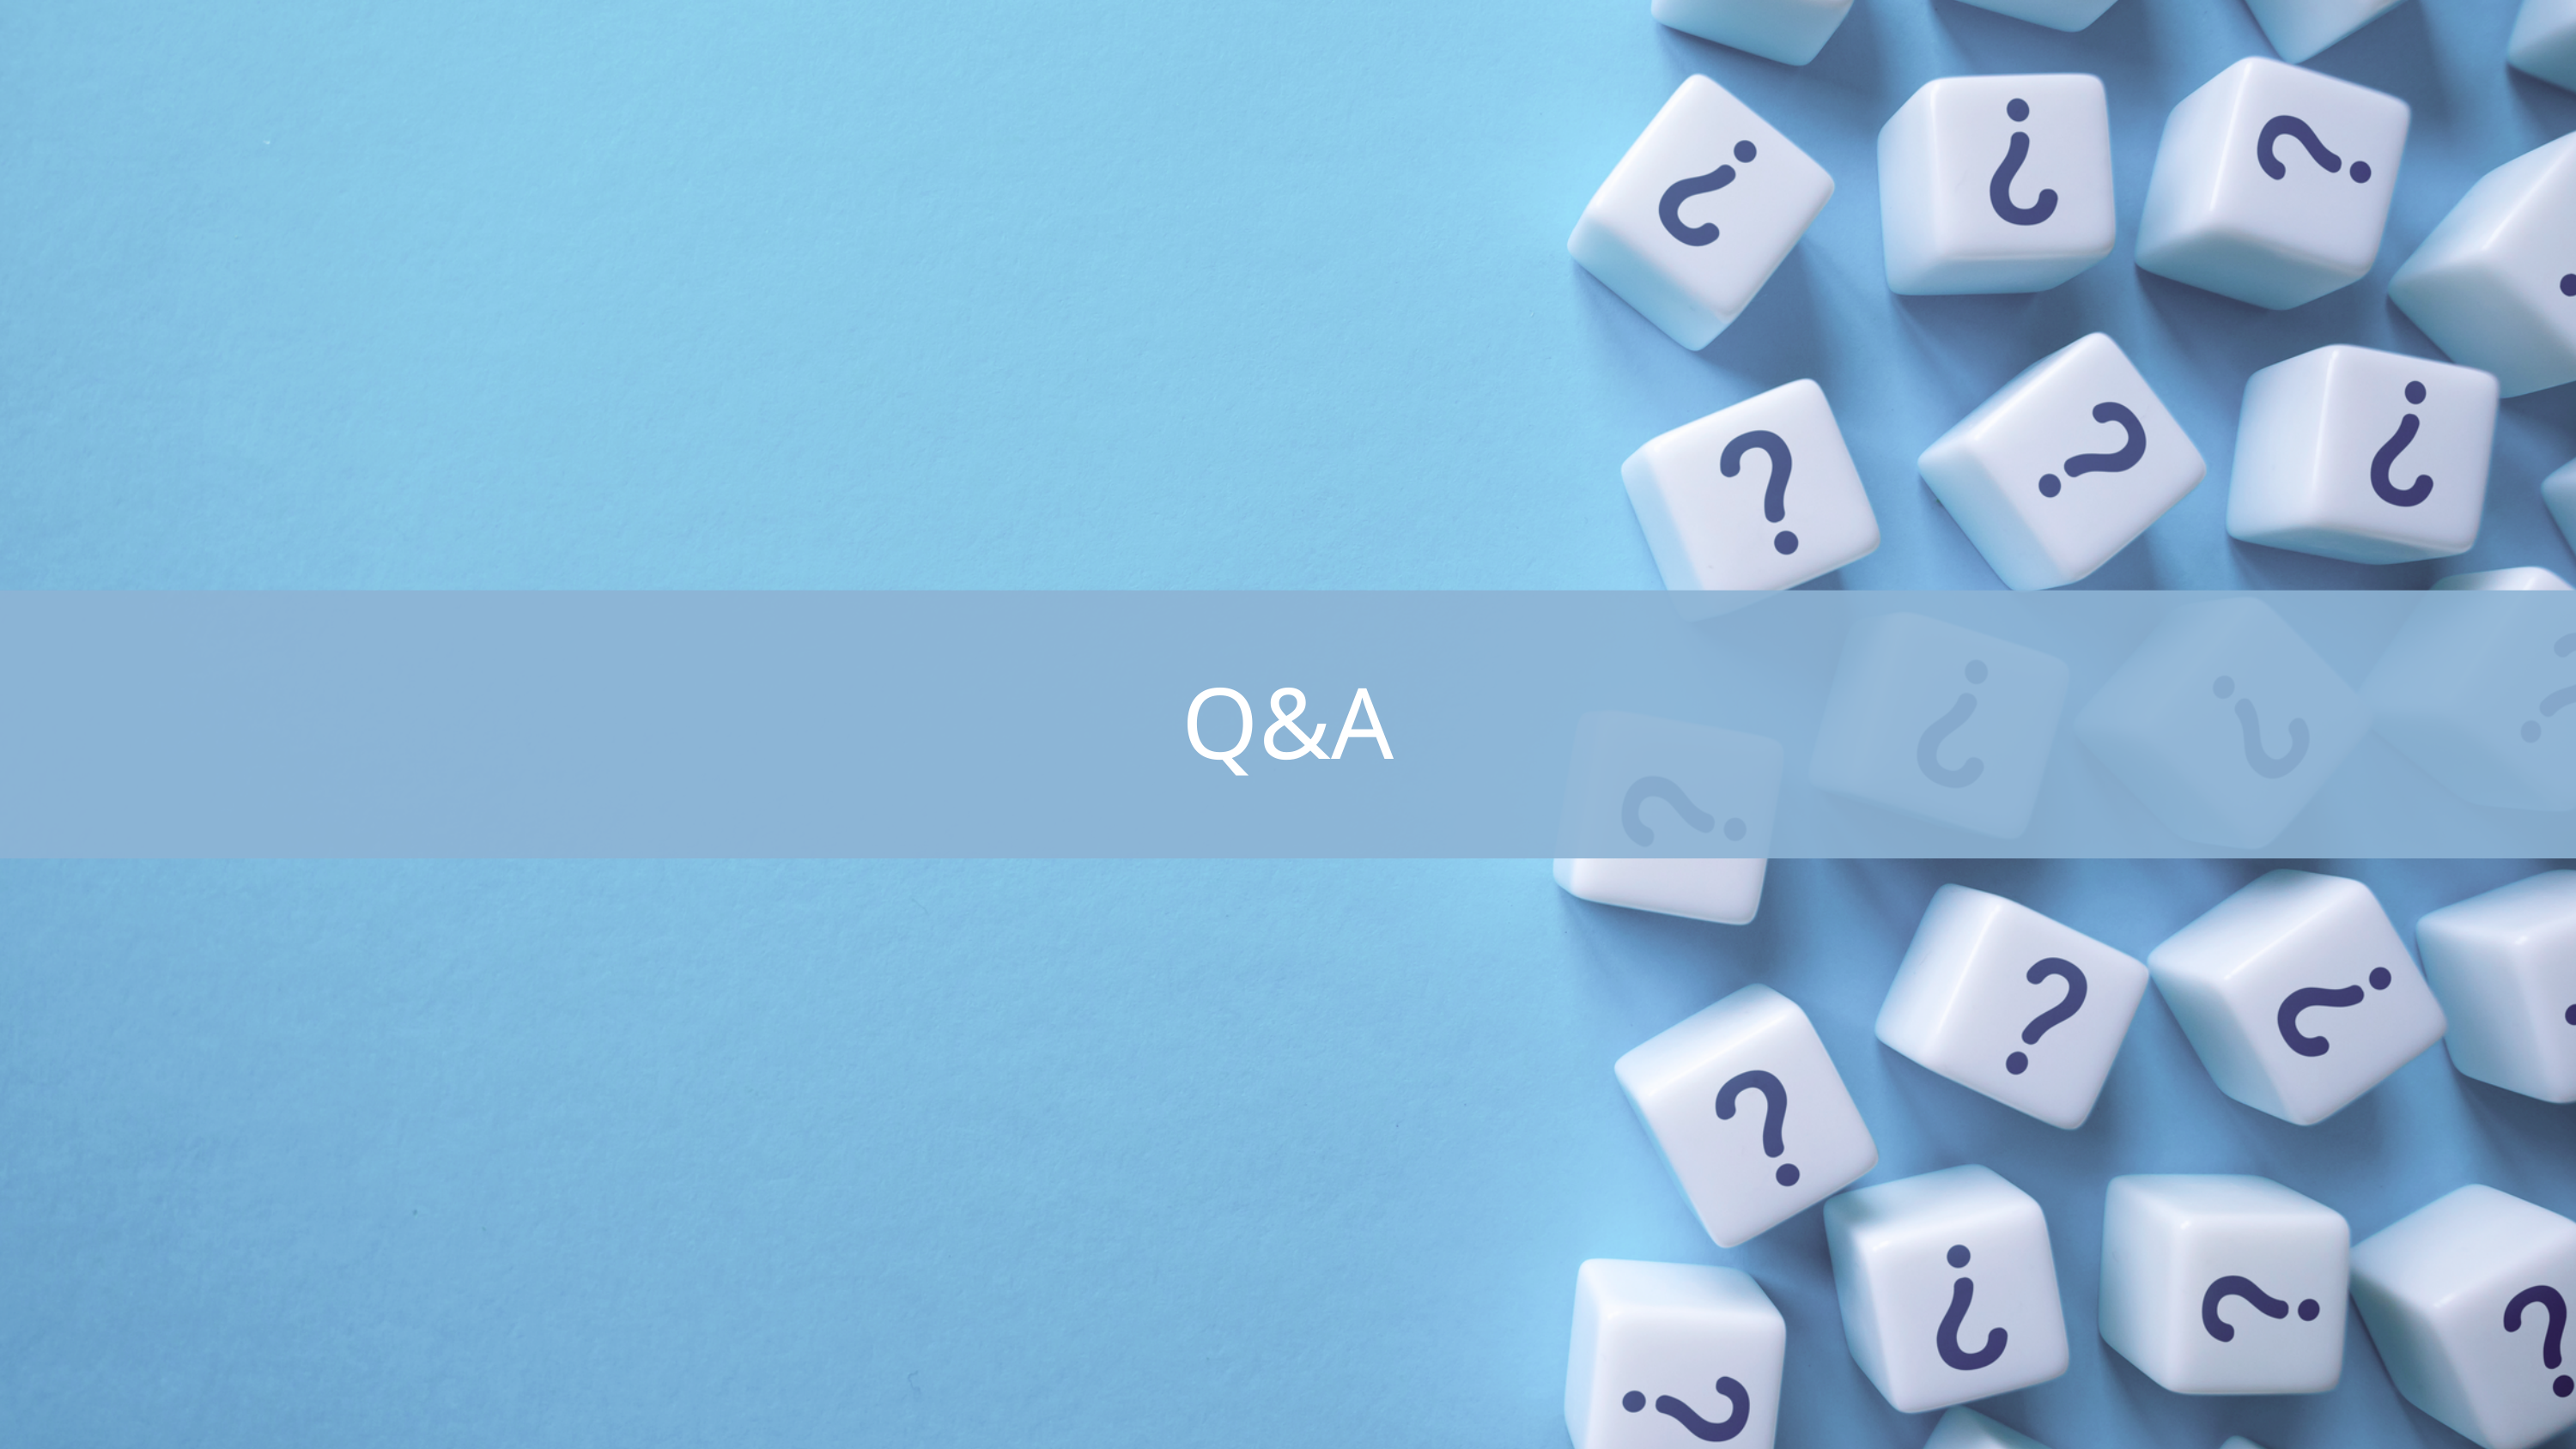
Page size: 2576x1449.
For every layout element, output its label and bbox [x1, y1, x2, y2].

text_box [0, 0, 2576, 590]
text_box [0, 866, 2576, 1449]
text_box [0, 590, 2576, 859]
